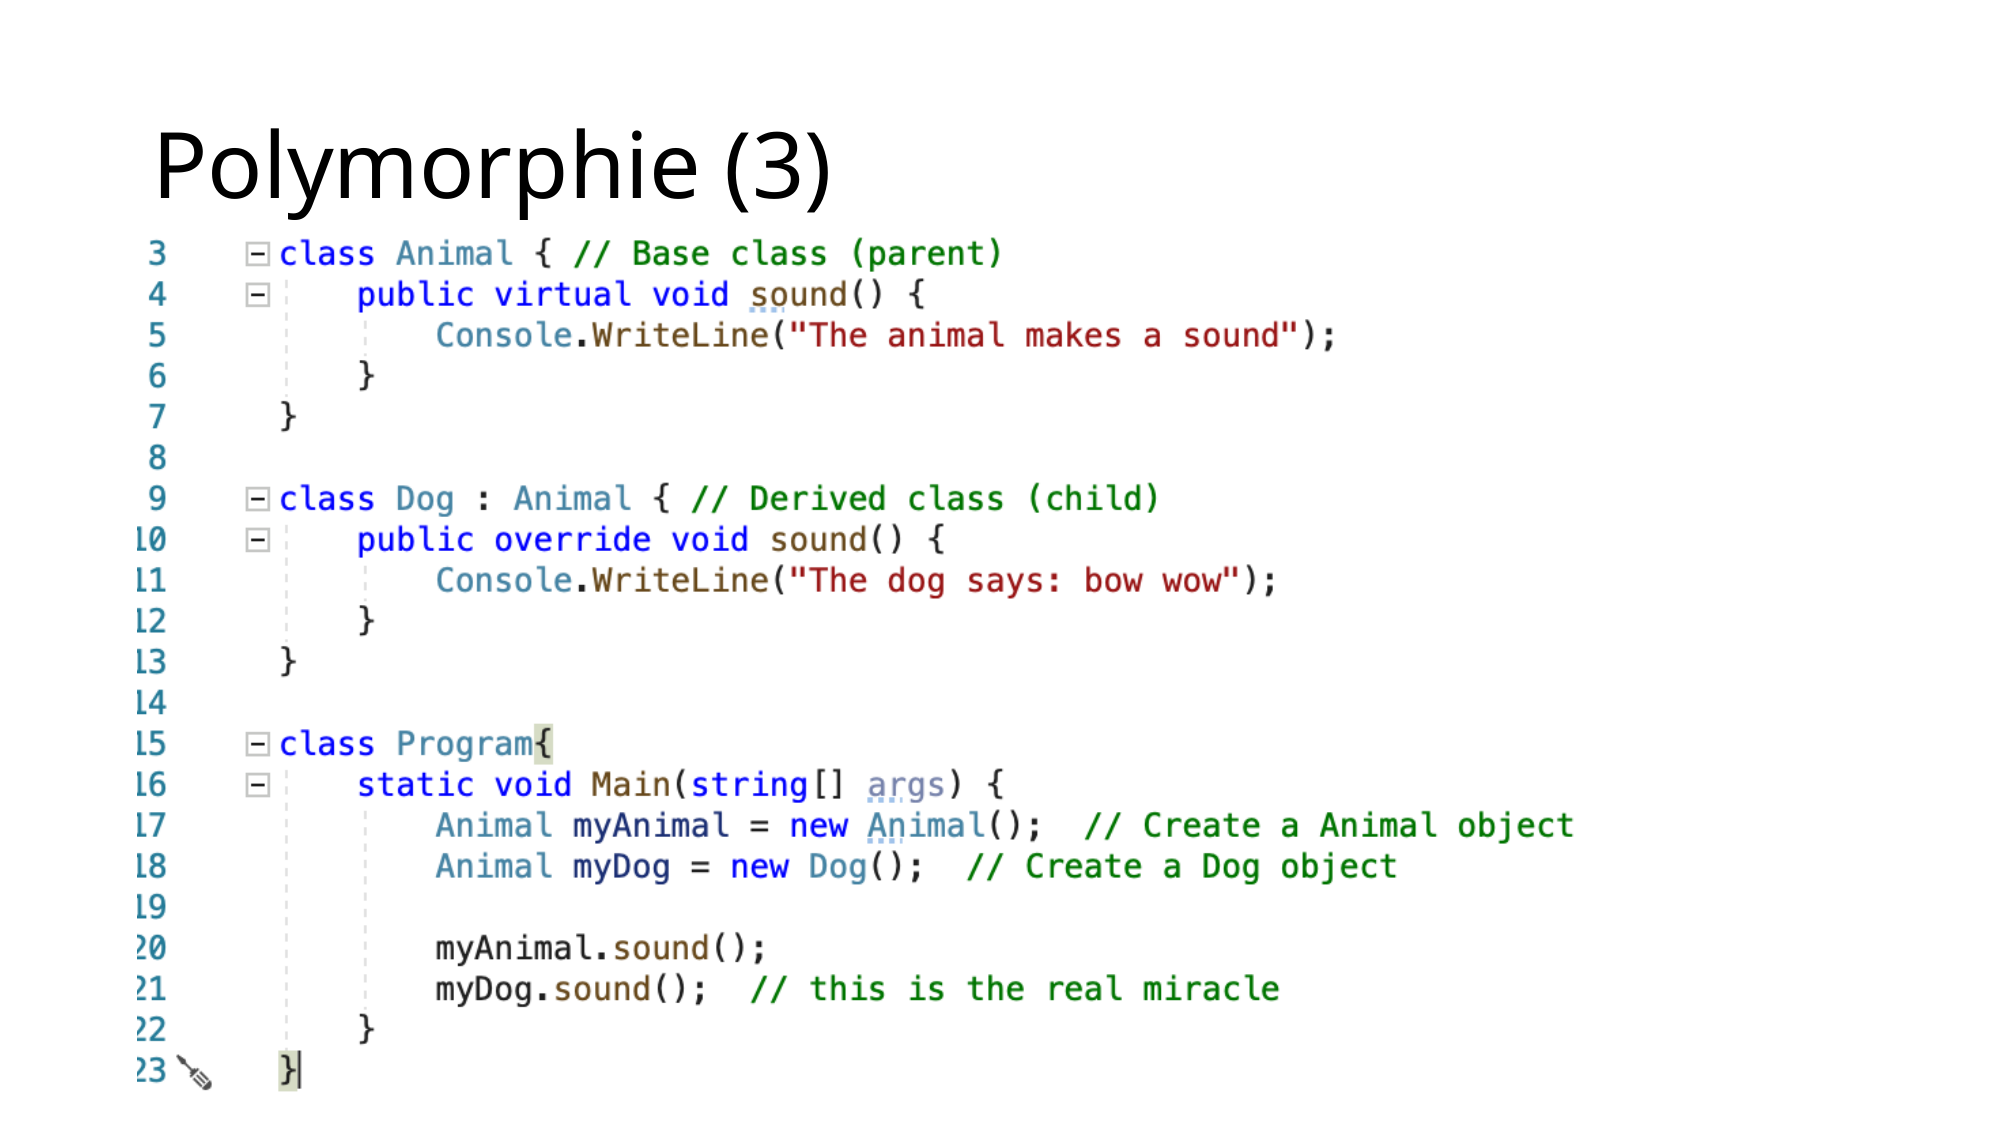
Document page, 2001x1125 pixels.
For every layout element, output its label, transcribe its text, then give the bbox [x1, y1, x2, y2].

title Polymorphie (3) [137, 59, 1863, 278]
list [137, 231, 1598, 1097]
